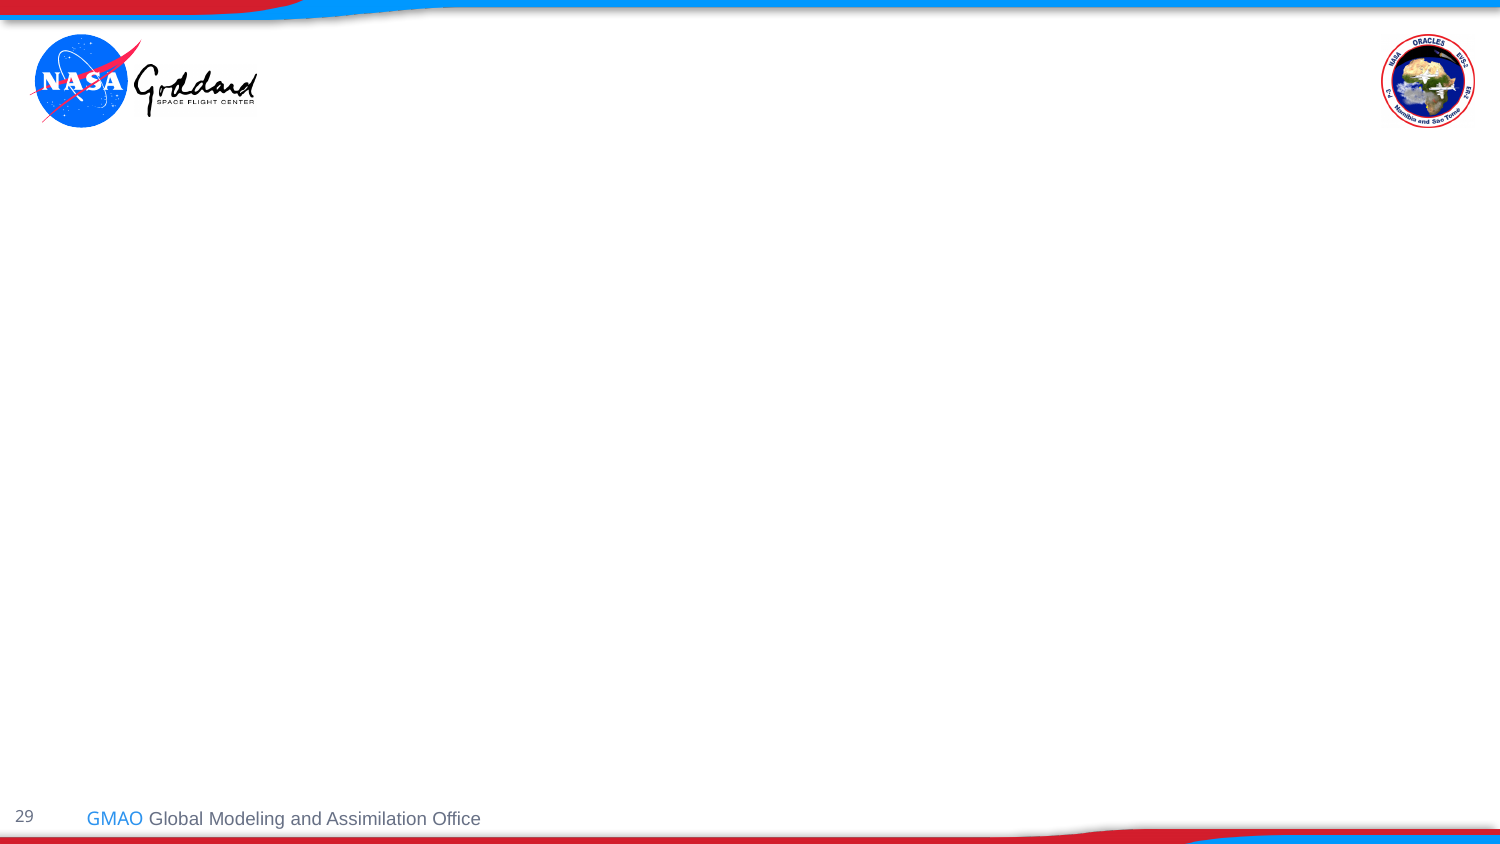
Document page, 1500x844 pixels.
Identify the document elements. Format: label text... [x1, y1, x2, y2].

footer GMAO Global Modeling and Assimilation Office [71, 792, 786, 838]
slide_number 29 [0, 794, 68, 838]
picture [29, 34, 257, 128]
picture [1381, 34, 1475, 128]
